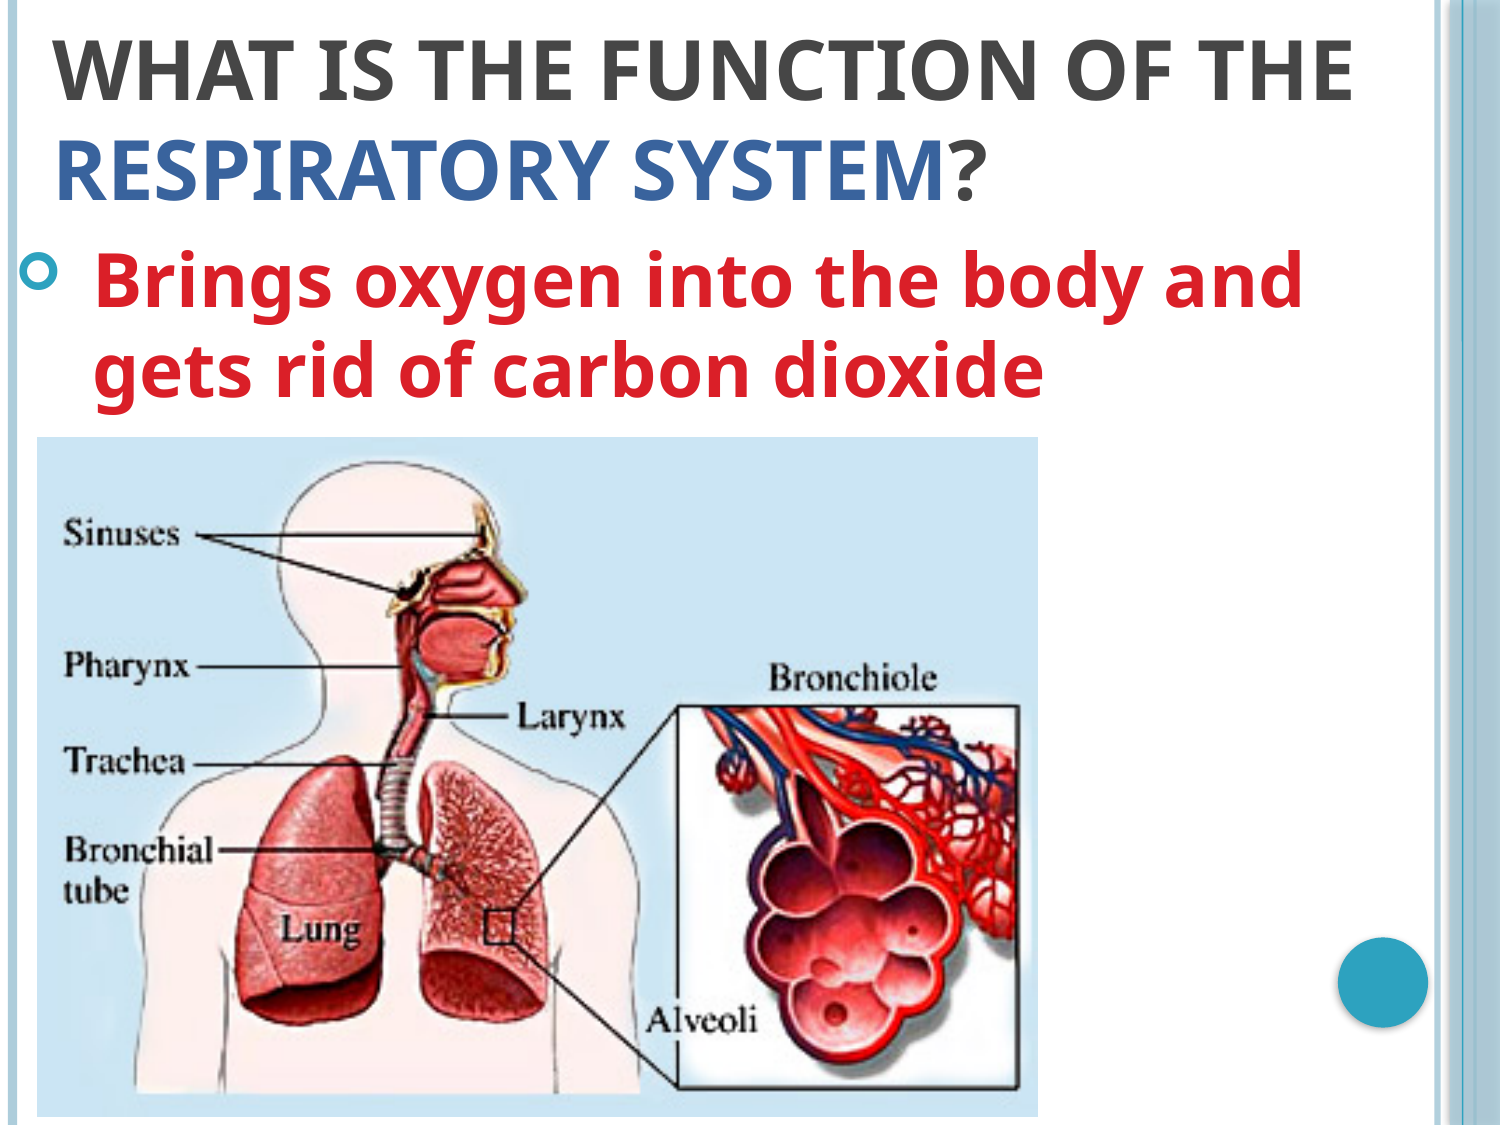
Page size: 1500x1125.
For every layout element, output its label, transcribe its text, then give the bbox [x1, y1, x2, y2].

picture [36, 436, 1038, 1117]
list Brings oxygen into the body and gets rid of carbon dioxide [0, 224, 1463, 1025]
title What is the function of the respiratory system? [37, 37, 1463, 224]
